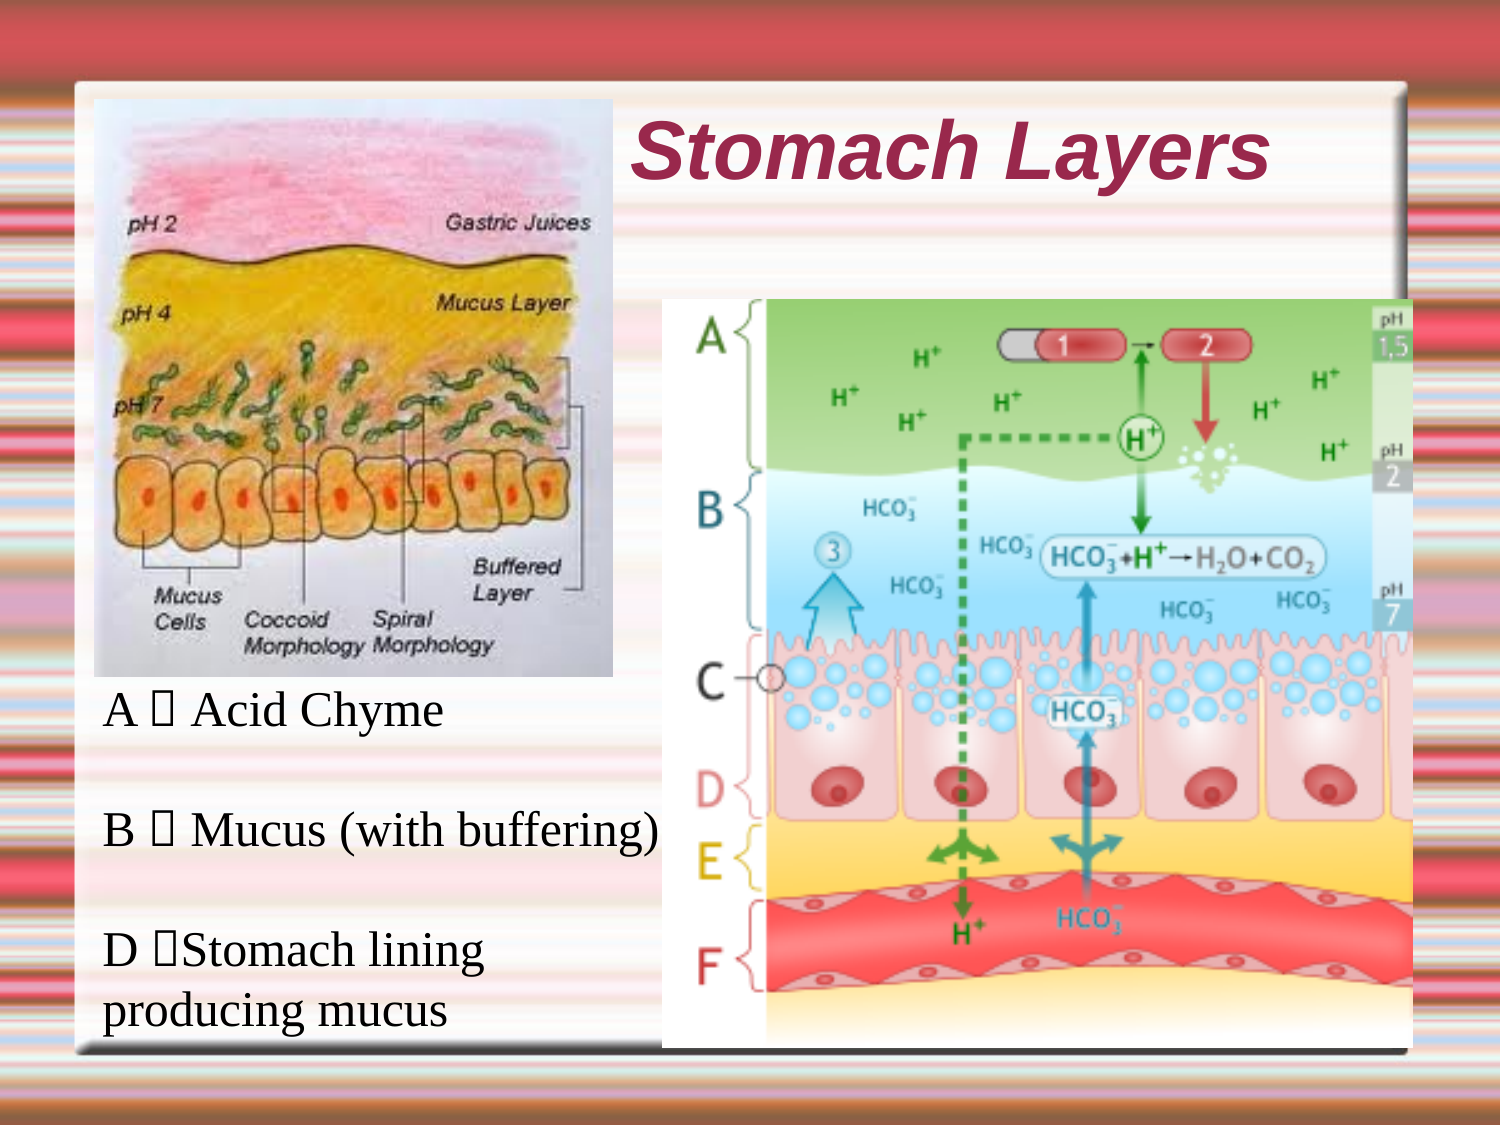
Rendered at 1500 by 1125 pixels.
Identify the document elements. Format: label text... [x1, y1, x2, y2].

text_box A  Acid Chyme B  Mucus (with buffering) D Stomach lining producing mucus [87, 668, 657, 1044]
picture [0, 0, 1500, 1125]
title Stomach Layers [617, 104, 1391, 200]
